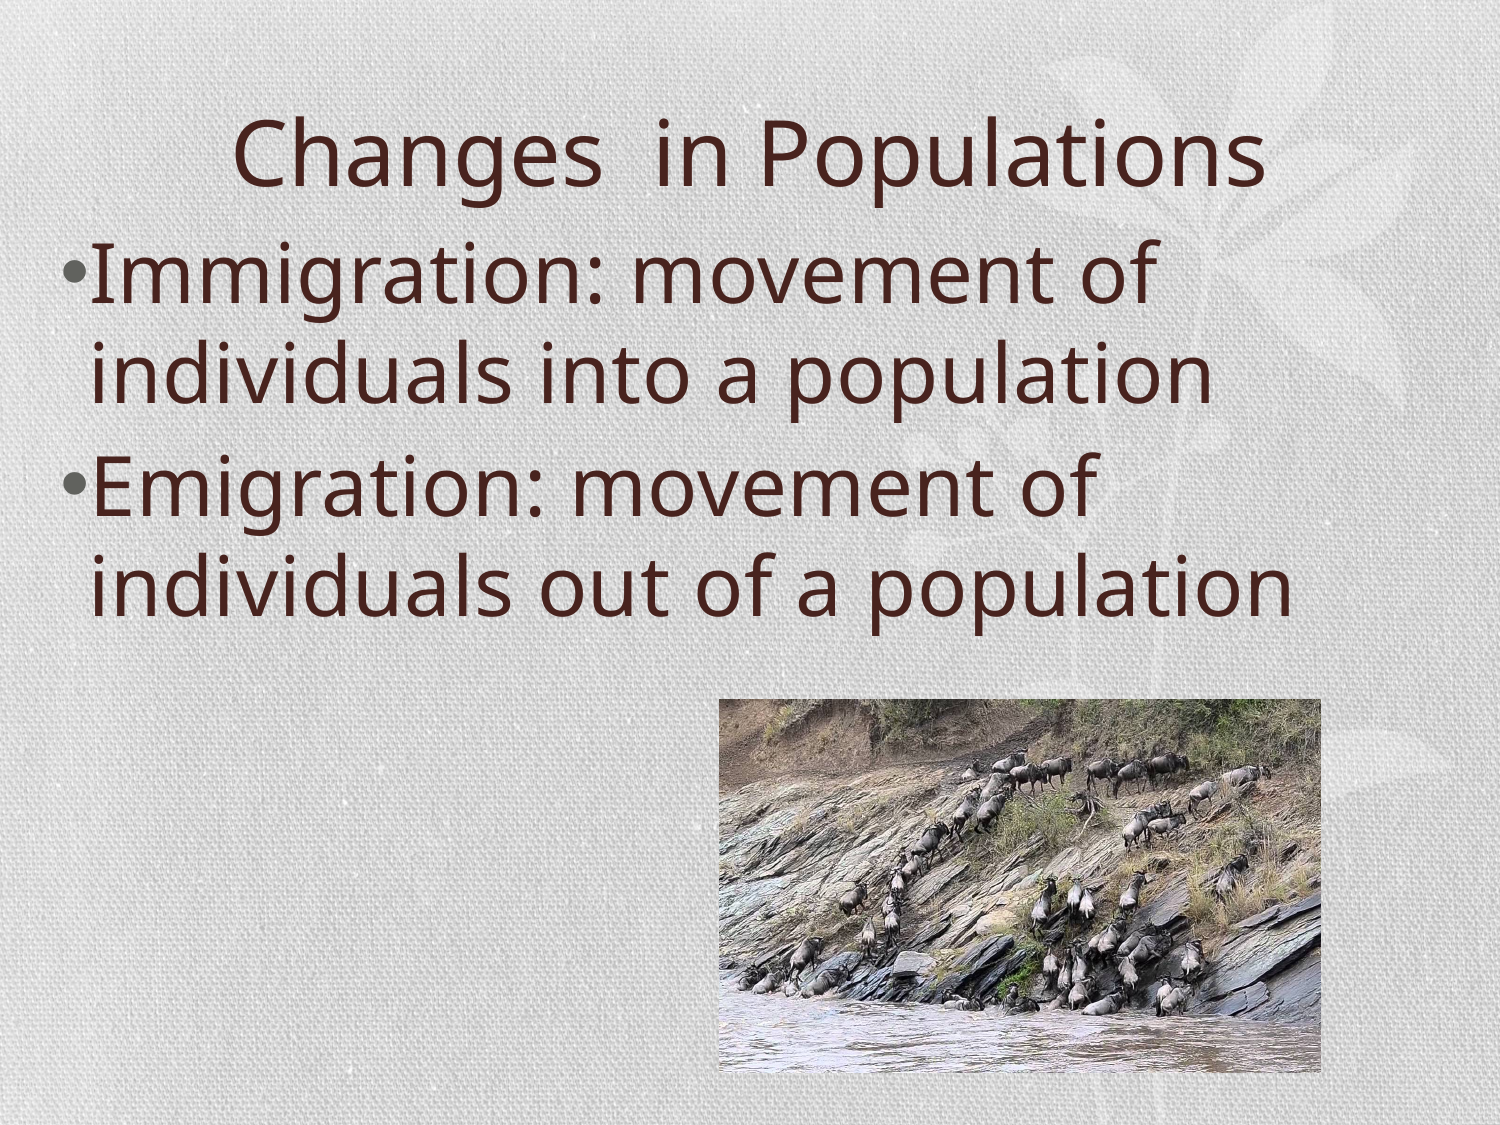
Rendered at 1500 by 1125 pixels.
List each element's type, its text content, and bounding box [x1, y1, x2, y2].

list Immigration: movement of individuals into a population Emigration: movement of individuals out of a population [45, 213, 1455, 1023]
title Changes in Populations [45, 37, 1455, 213]
picture [719, 699, 1321, 1073]
